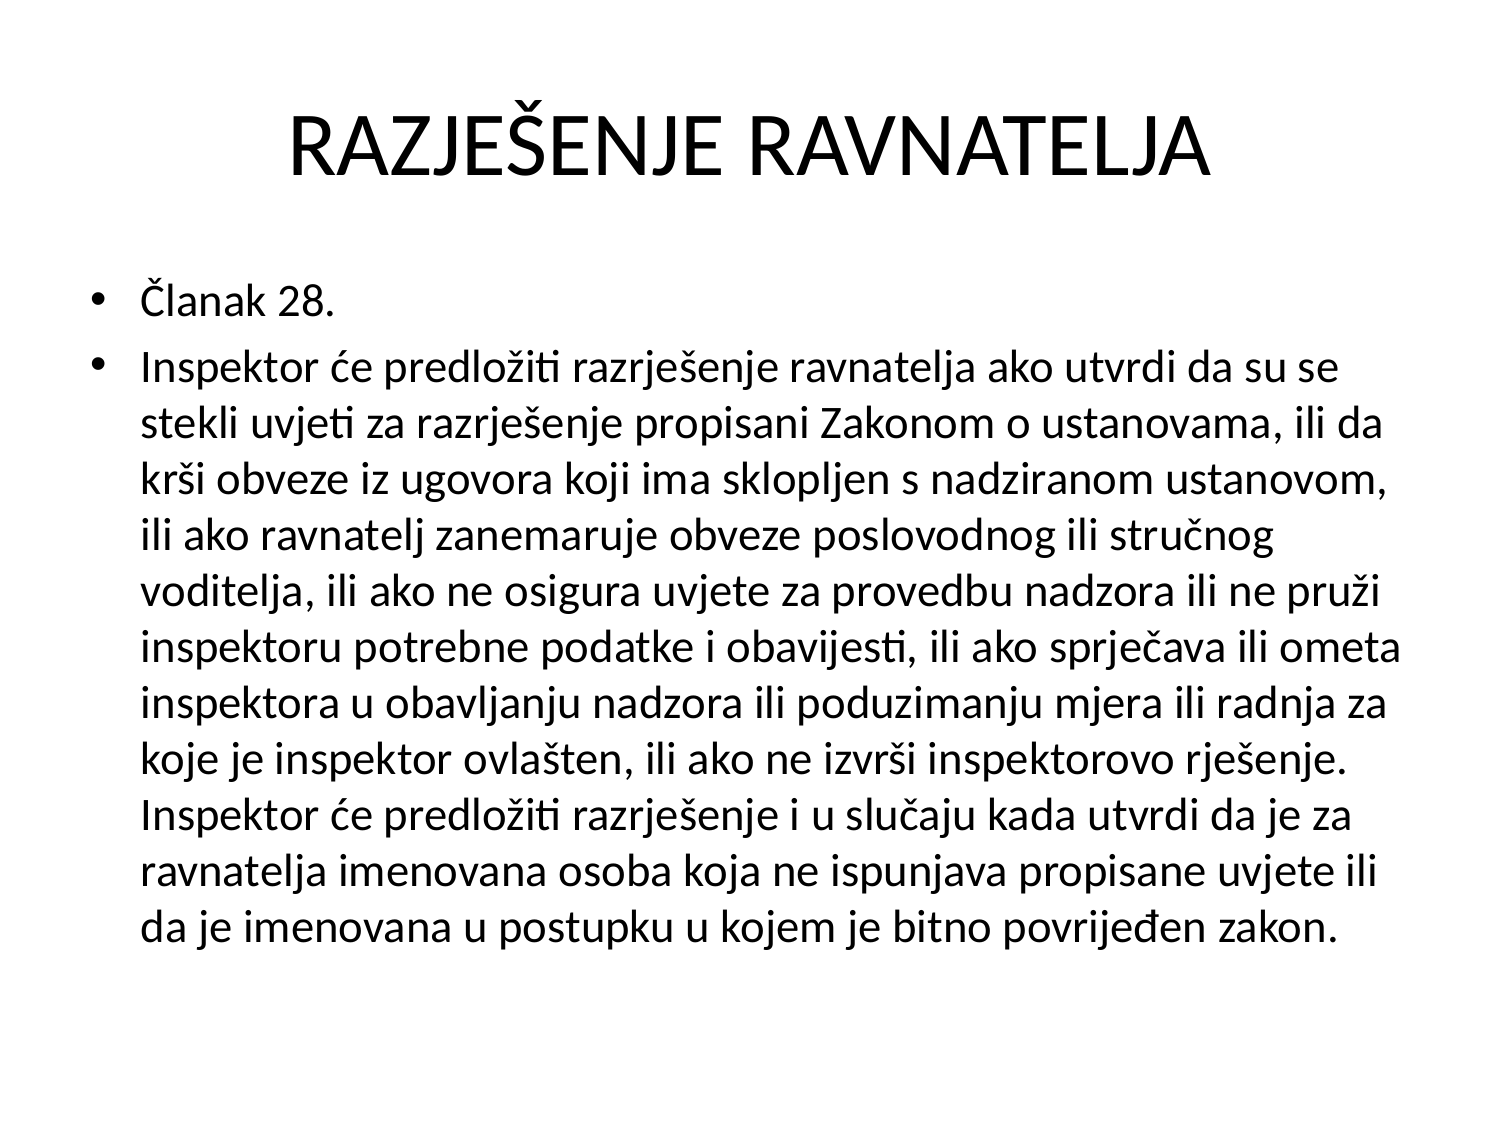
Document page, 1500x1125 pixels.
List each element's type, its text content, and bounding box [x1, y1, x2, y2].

title RAZJEŠENJE RAVNATELJA [75, 45, 1425, 233]
list Članak 28. Inspektor će predložiti razrješenje ravnatelja ako utvrdi da su se stekli uvjeti za razrješenje propisani Zakonom o ustanovama, ili da krši obveze iz ugovora koji ima sklopljen s nadziranom ustanovom, ili ako ravnatelj zanemaruje obveze poslovodnog ili stručnog voditelja, ili ako ne osigura uvjete za provedbu nadzora ili ne pruži inspektoru potrebne podatke i obavijesti, ili ako sprječava ili ometa inspektora u obavljanju nadzora ili poduzimanju mjera ili radnja za koje je inspektor ovlašten, ili ako ne izvrši inspektorovo rješenje. Inspektor će predložiti razrješenje i u slučaju kada utvrdi da je za ravnatelja imenovana osoba koja ne ispunjava propisane uvjete ili da je imenovana u postupku u kojem je bitno povrijeđen zakon. [75, 262, 1425, 1005]
